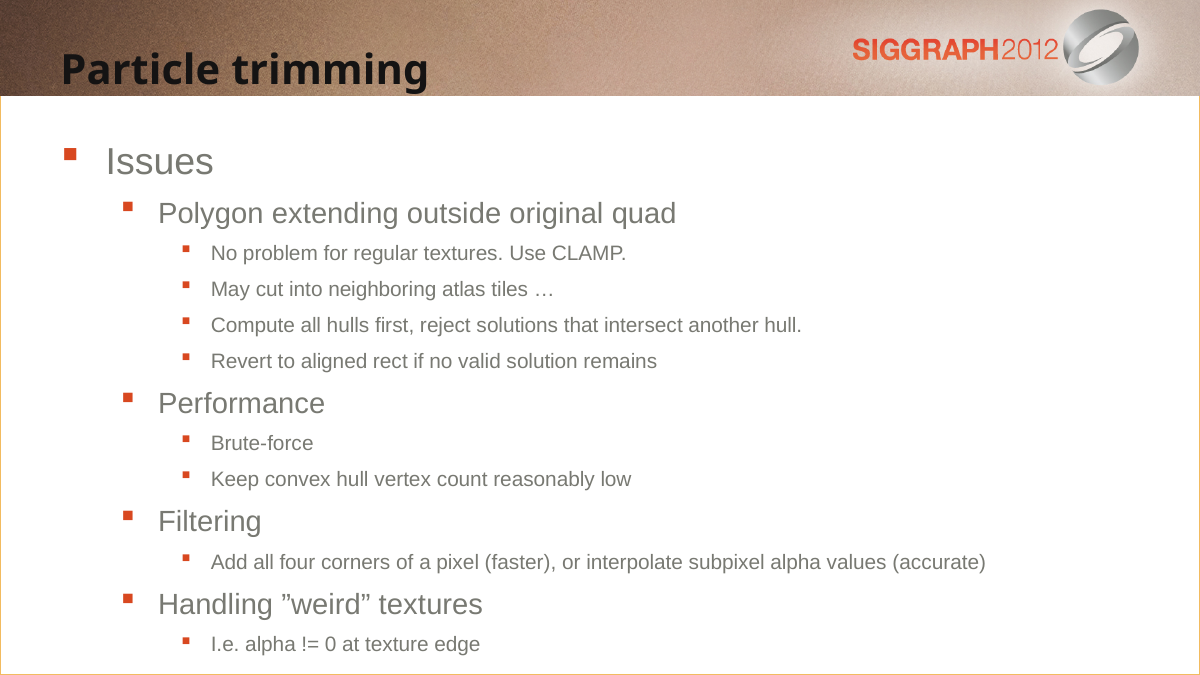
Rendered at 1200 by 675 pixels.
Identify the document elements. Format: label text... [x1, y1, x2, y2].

list Issues Polygon extending outside original quad No problem for regular textures. Use CLAMP. May cut into neighboring atlas tiles … Compute all hulls first, reject solutions that intersect another hull. Revert to aligned rect if no valid solution remains Performance Brute-force Keep convex hull vertex count reasonably low Filtering Add all four corners of a pixel (faster), or interpolate subpixel alpha values (accurate) Handling ”weird” textures I.e. alpha != 0 at texture edge [45, 125, 1163, 638]
picture [0, 0, 1200, 96]
text_box Particle trimming [48, 37, 1090, 100]
